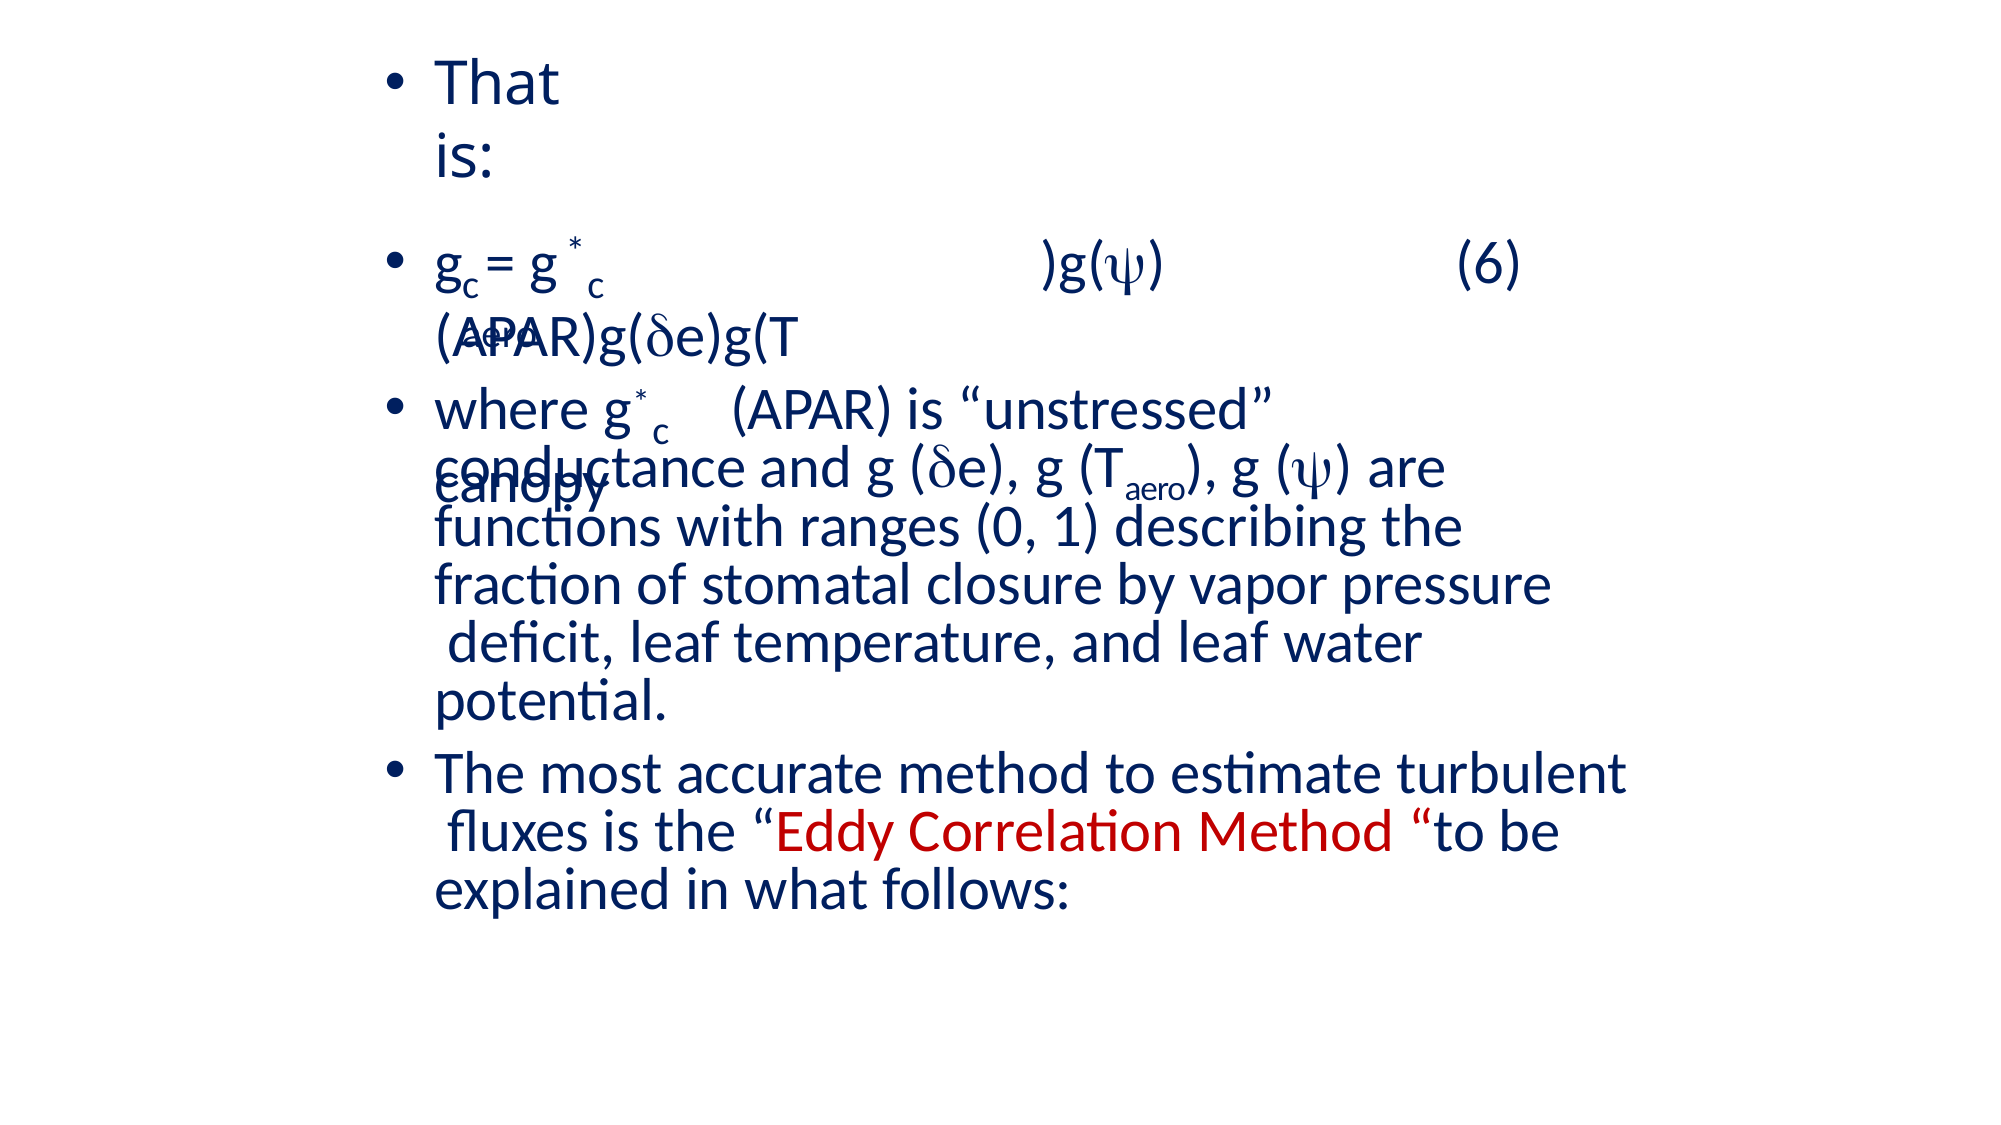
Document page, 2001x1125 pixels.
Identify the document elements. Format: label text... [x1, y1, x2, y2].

text_box g = g (APAR)g(e)g(T [382, 223, 973, 368]
text_box c c aero [460, 258, 1043, 356]
text_box )g() [1038, 223, 1168, 297]
text_box functions with ranges (0, 1) describing the fraction of stomatal closure by vapor pressure deficit, leaf temperature, and leaf water [432, 500, 1564, 660]
text_box potential. The most accurate method to estimate turbulent fluxes is the “Eddy Correlation Method “to be explained in what follows: [382, 660, 1637, 922]
text_box where g* (APAR) is “unstressed” canopy [382, 368, 1421, 515]
text_box conductance and g (e), g (Taero), g () are [432, 427, 1461, 500]
title That is: [382, 22, 614, 211]
text_box (6) [1453, 223, 1525, 297]
